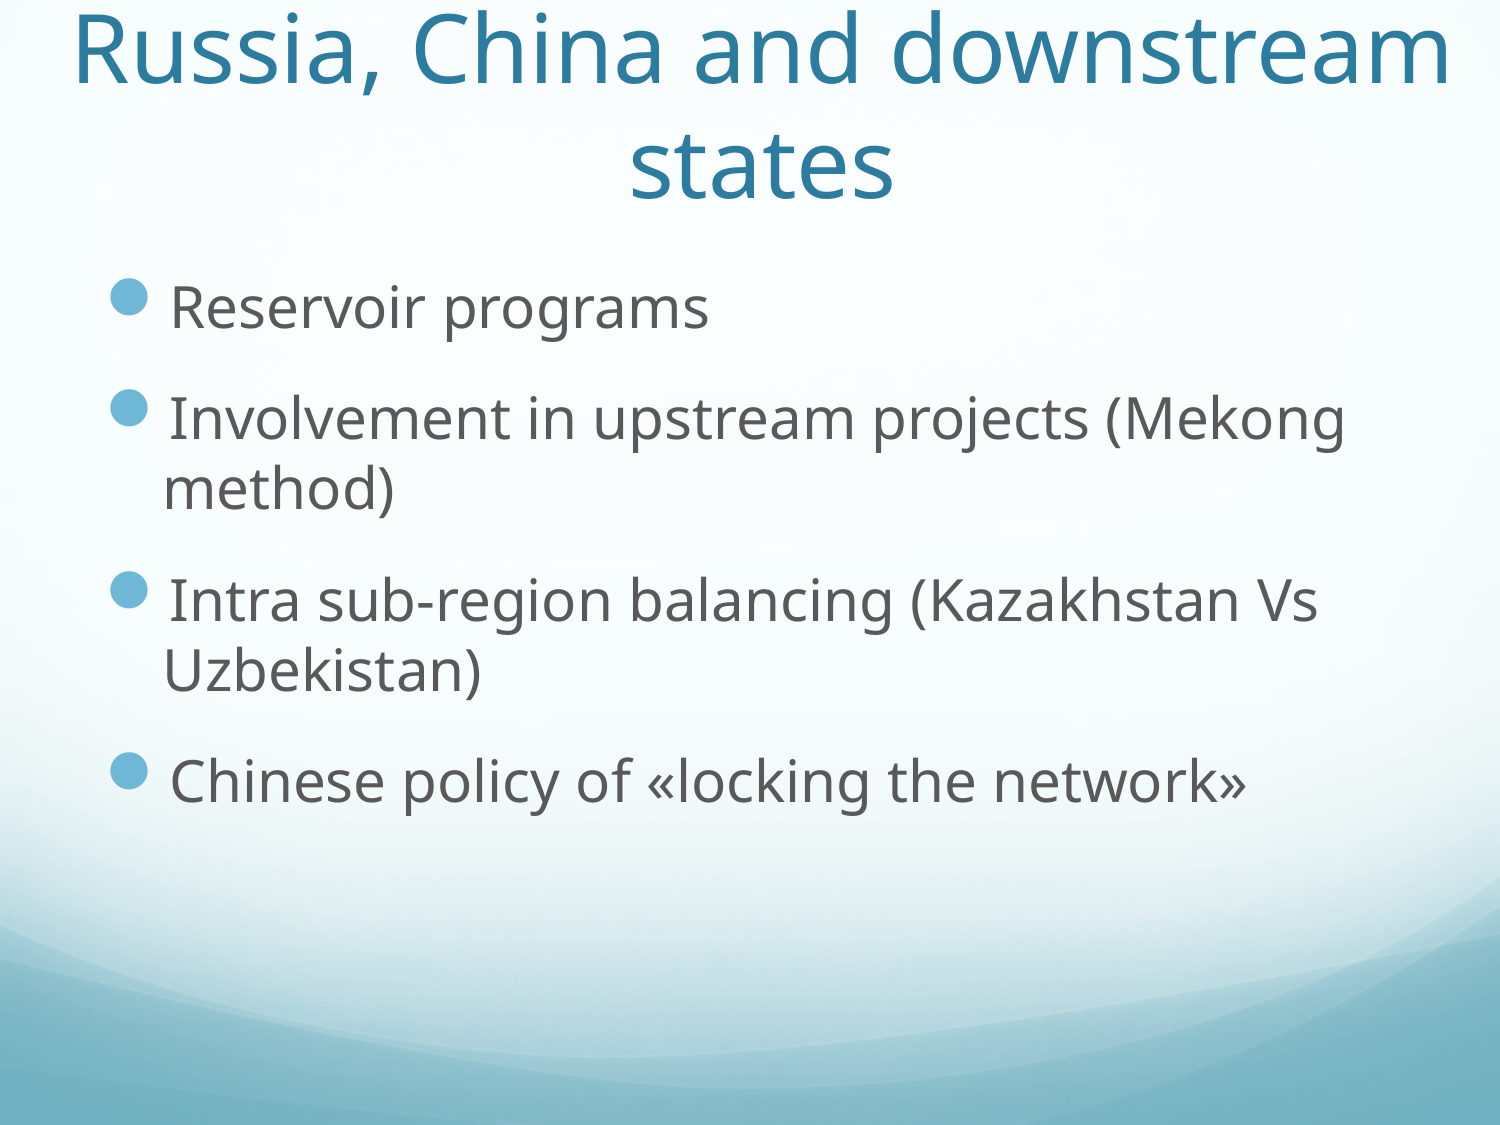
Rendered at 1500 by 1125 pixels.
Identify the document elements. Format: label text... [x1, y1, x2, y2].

list Reservoir programs Involvement in upstream projects (Mekong method) Intra sub-region balancing (Kazakhstan Vs Uzbekistan) Chinese policy of «locking the network» [90, 262, 1410, 975]
title Russia, China and downstream states [37, 45, 1488, 225]
